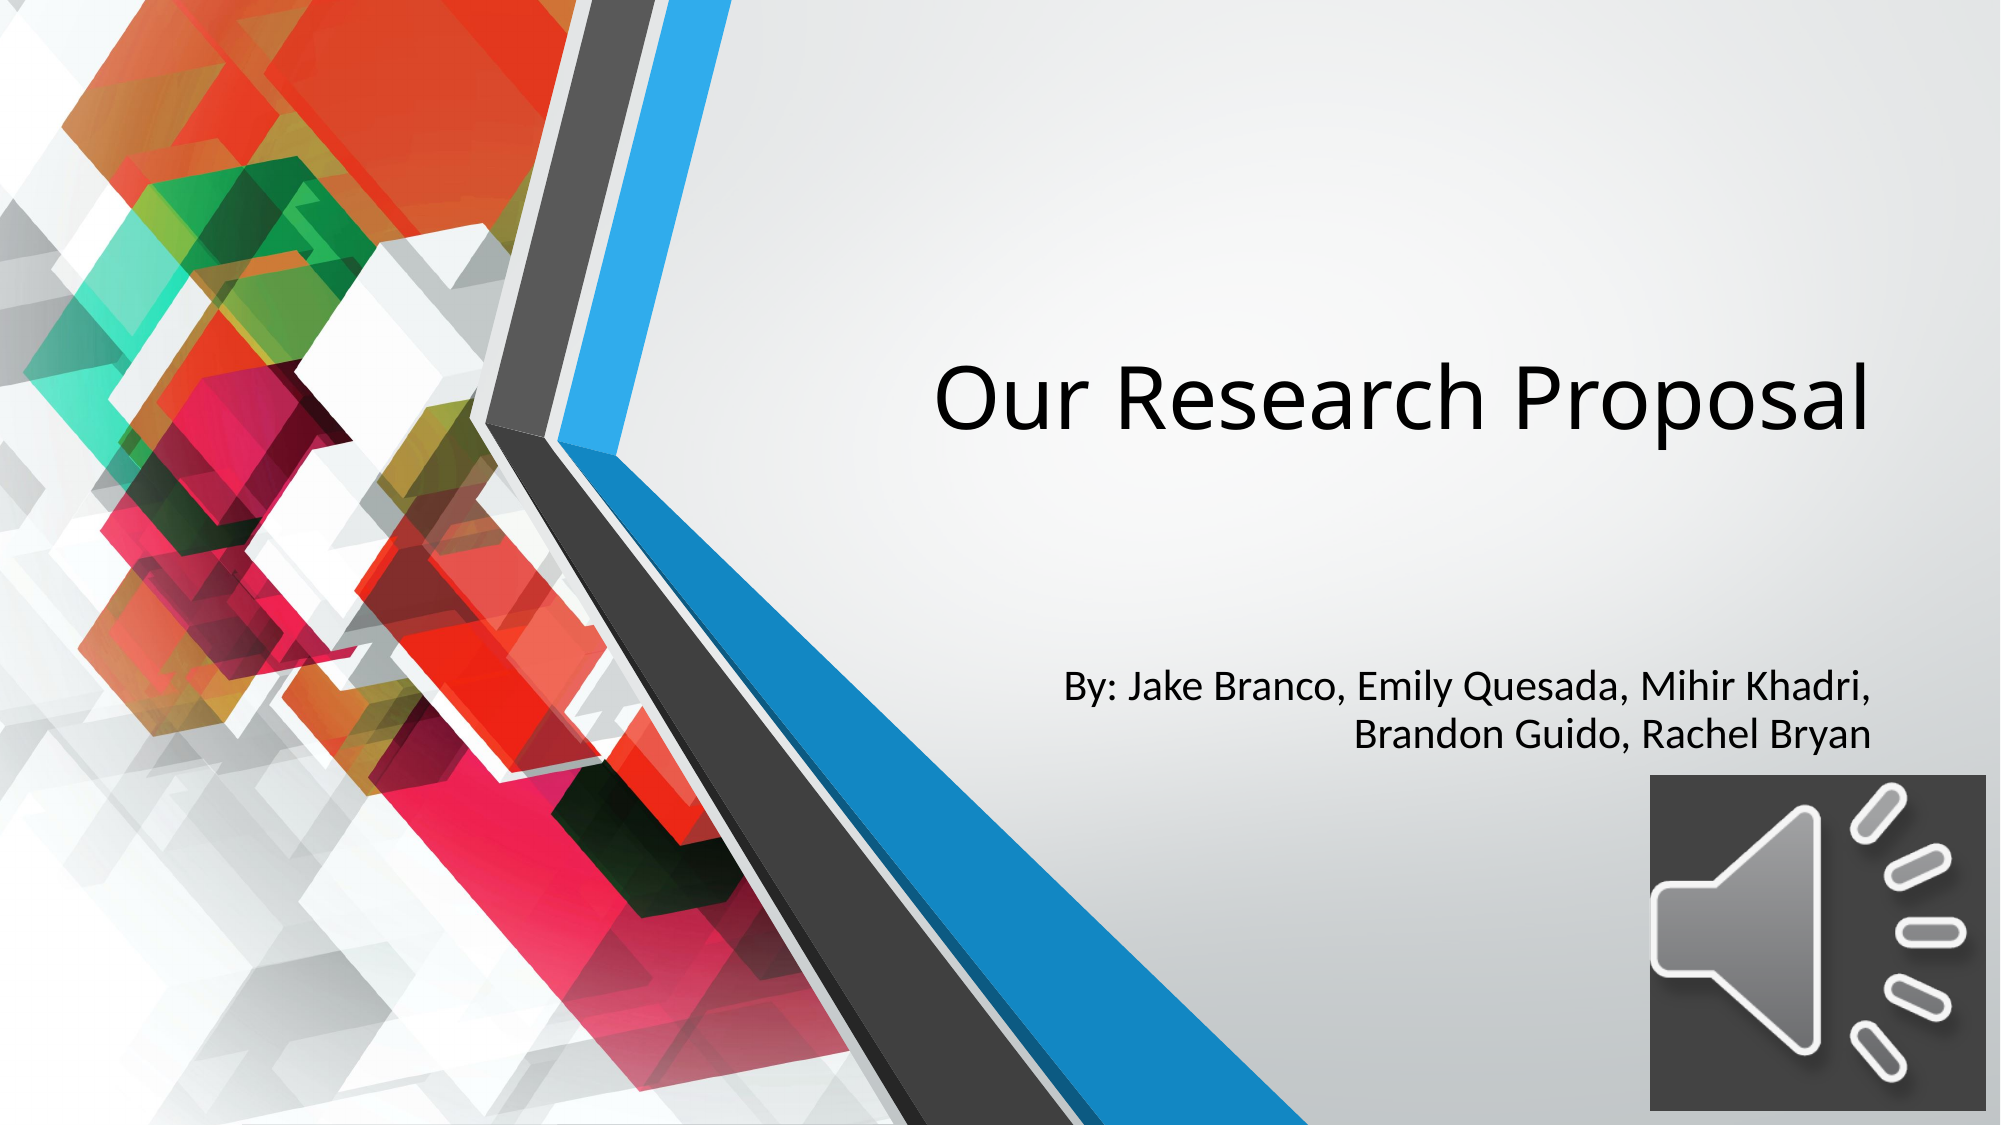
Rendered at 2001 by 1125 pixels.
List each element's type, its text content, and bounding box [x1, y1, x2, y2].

picture [0, 0, 894, 1125]
title Our Research Proposal [1309, 226, 1887, 655]
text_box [894, 0, 1309, 1125]
subtitle By: Jake Branco, Emily Quesada, Mihir Khadri, Brandon Guido, Rachel Bryan [1309, 655, 1887, 884]
picture [1648, 773, 1987, 1112]
text_box [1309, 0, 2000, 1125]
